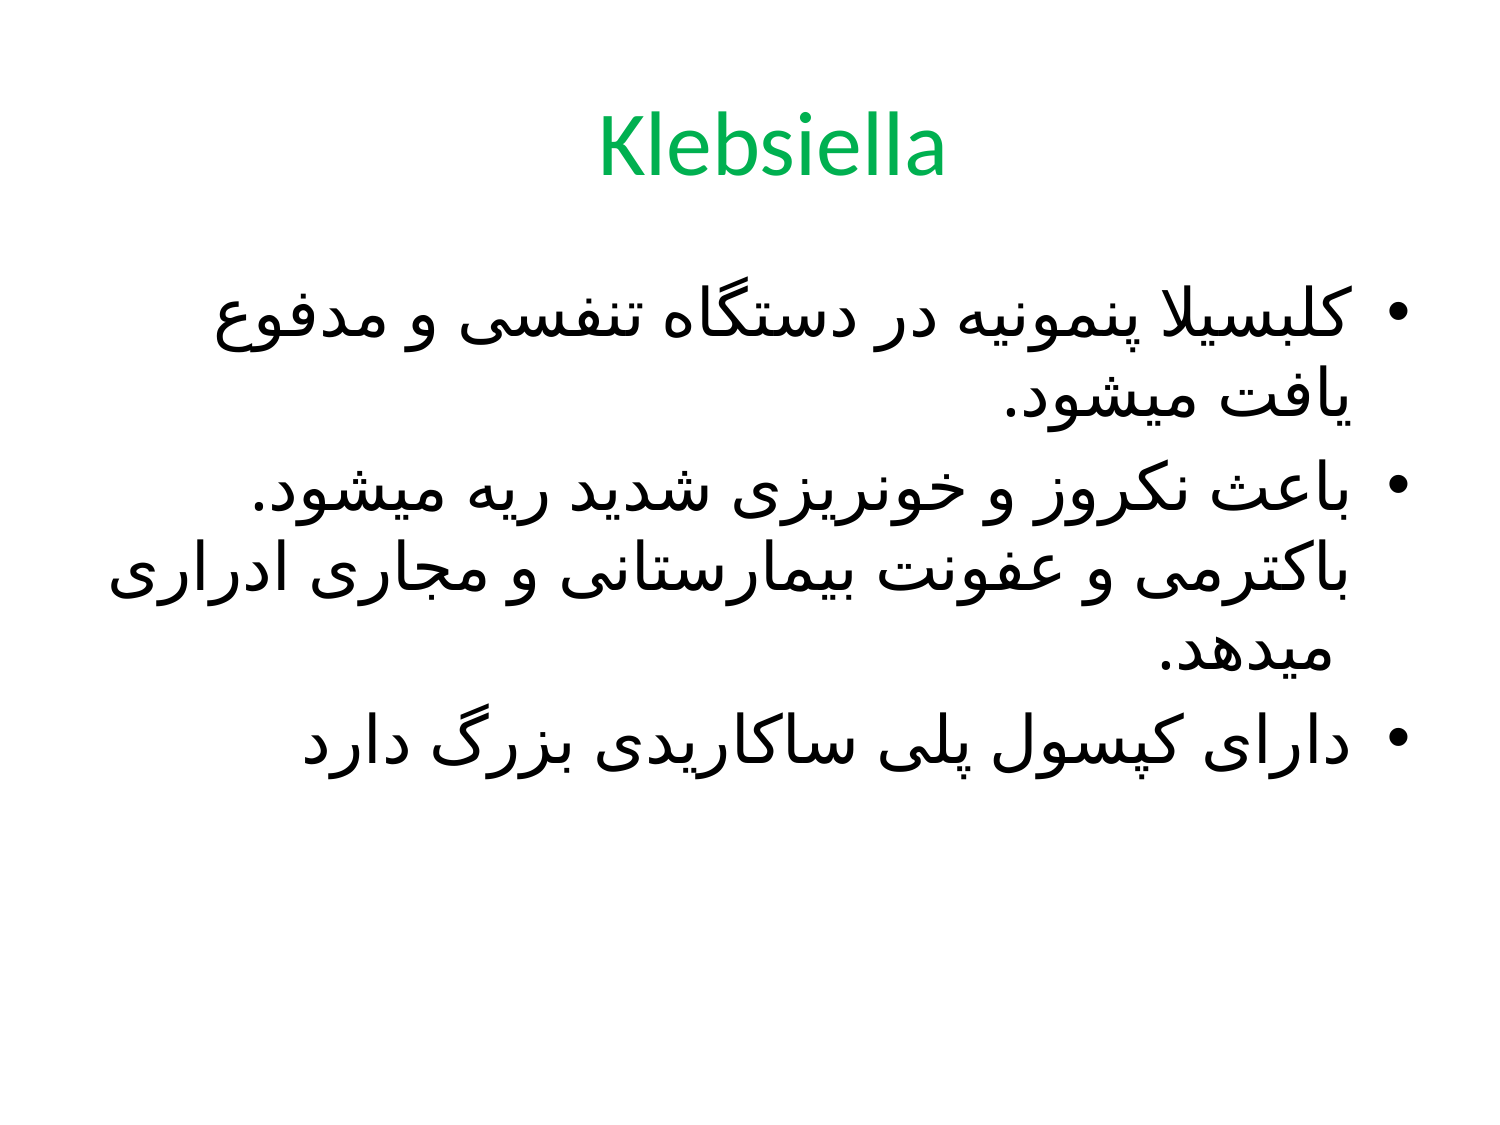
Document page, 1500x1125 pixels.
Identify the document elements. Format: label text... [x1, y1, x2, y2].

list کلبسیلا پنمونیه در دستگاه تنفسی و مدفوع یافت میشود. باعث نکروز و خونریزی شدید ریه میشود. باکترمی و عفونت بیمارستانی و مجاری ادراری میدهد. دارای کپسول پلی ساکاریدی بزرگ دارد [75, 262, 1425, 1005]
title Klebsiella [75, 45, 1425, 233]
